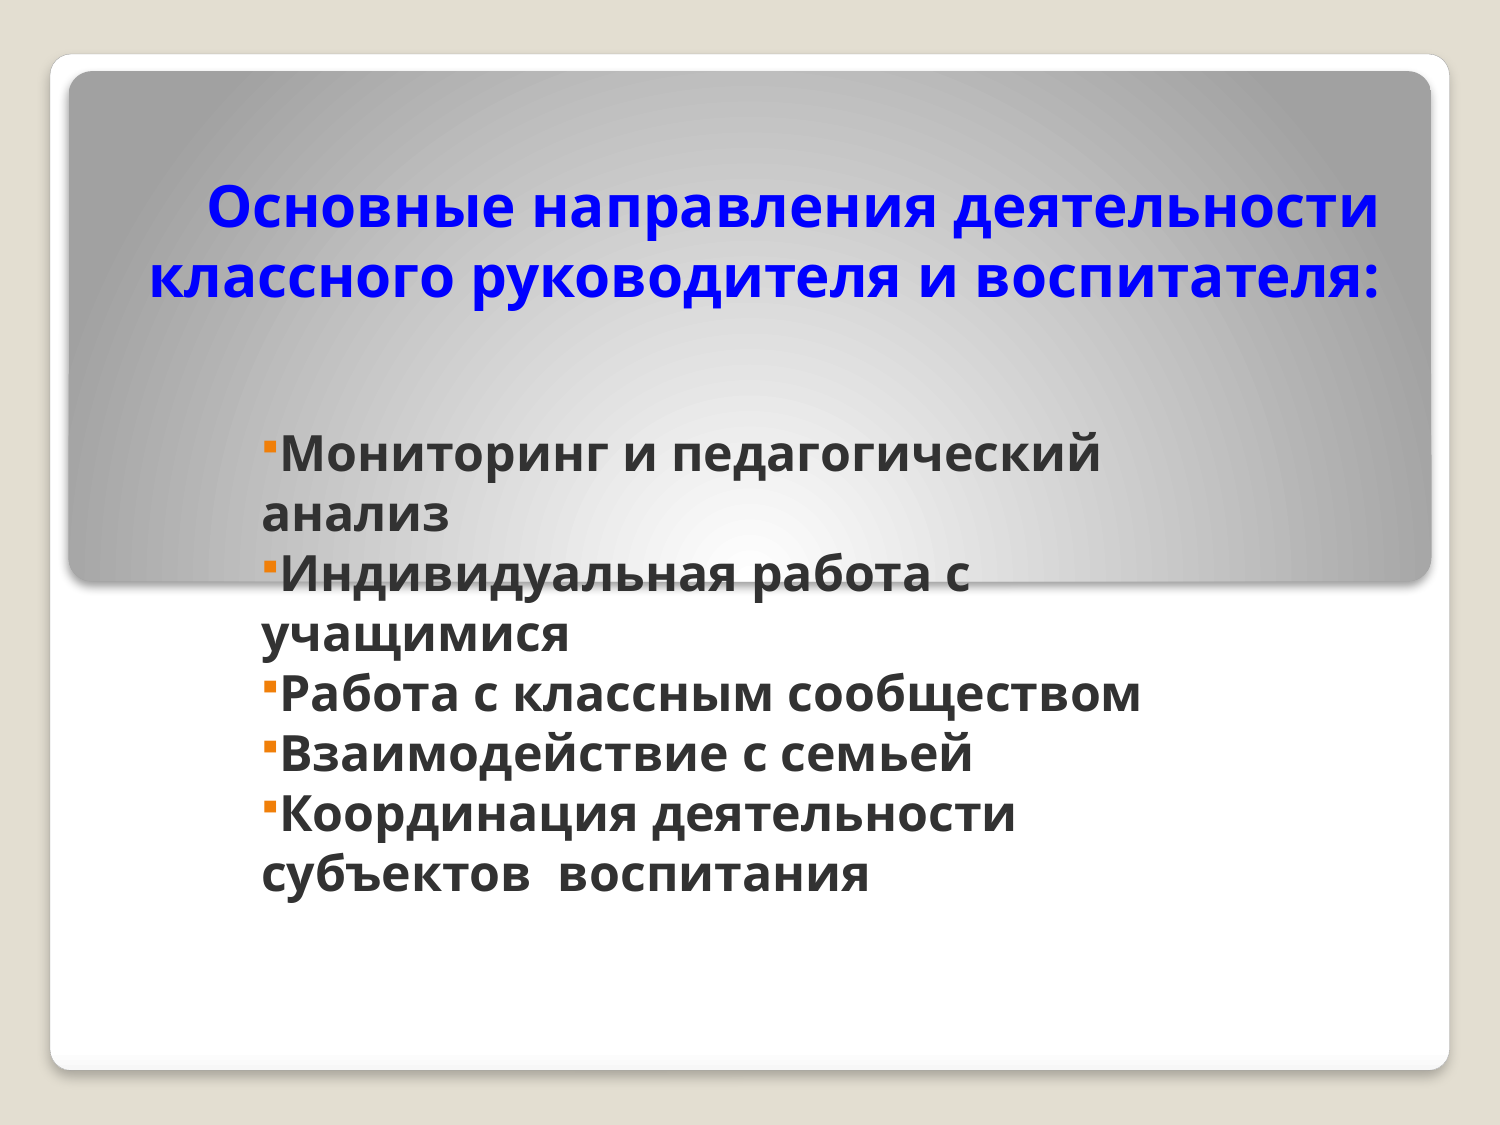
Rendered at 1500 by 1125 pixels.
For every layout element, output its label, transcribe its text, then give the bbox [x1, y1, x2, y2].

title Основные направления деятельности классного руководителя и воспитателя: [112, 82, 1388, 317]
subtitle Мониторинг и педагогический анализ Индивидуальная работа с учащимися Работа с классным сообществом Взаимодействие с семьей Координация деятельности субъектов воспитания [225, 421, 1275, 925]
